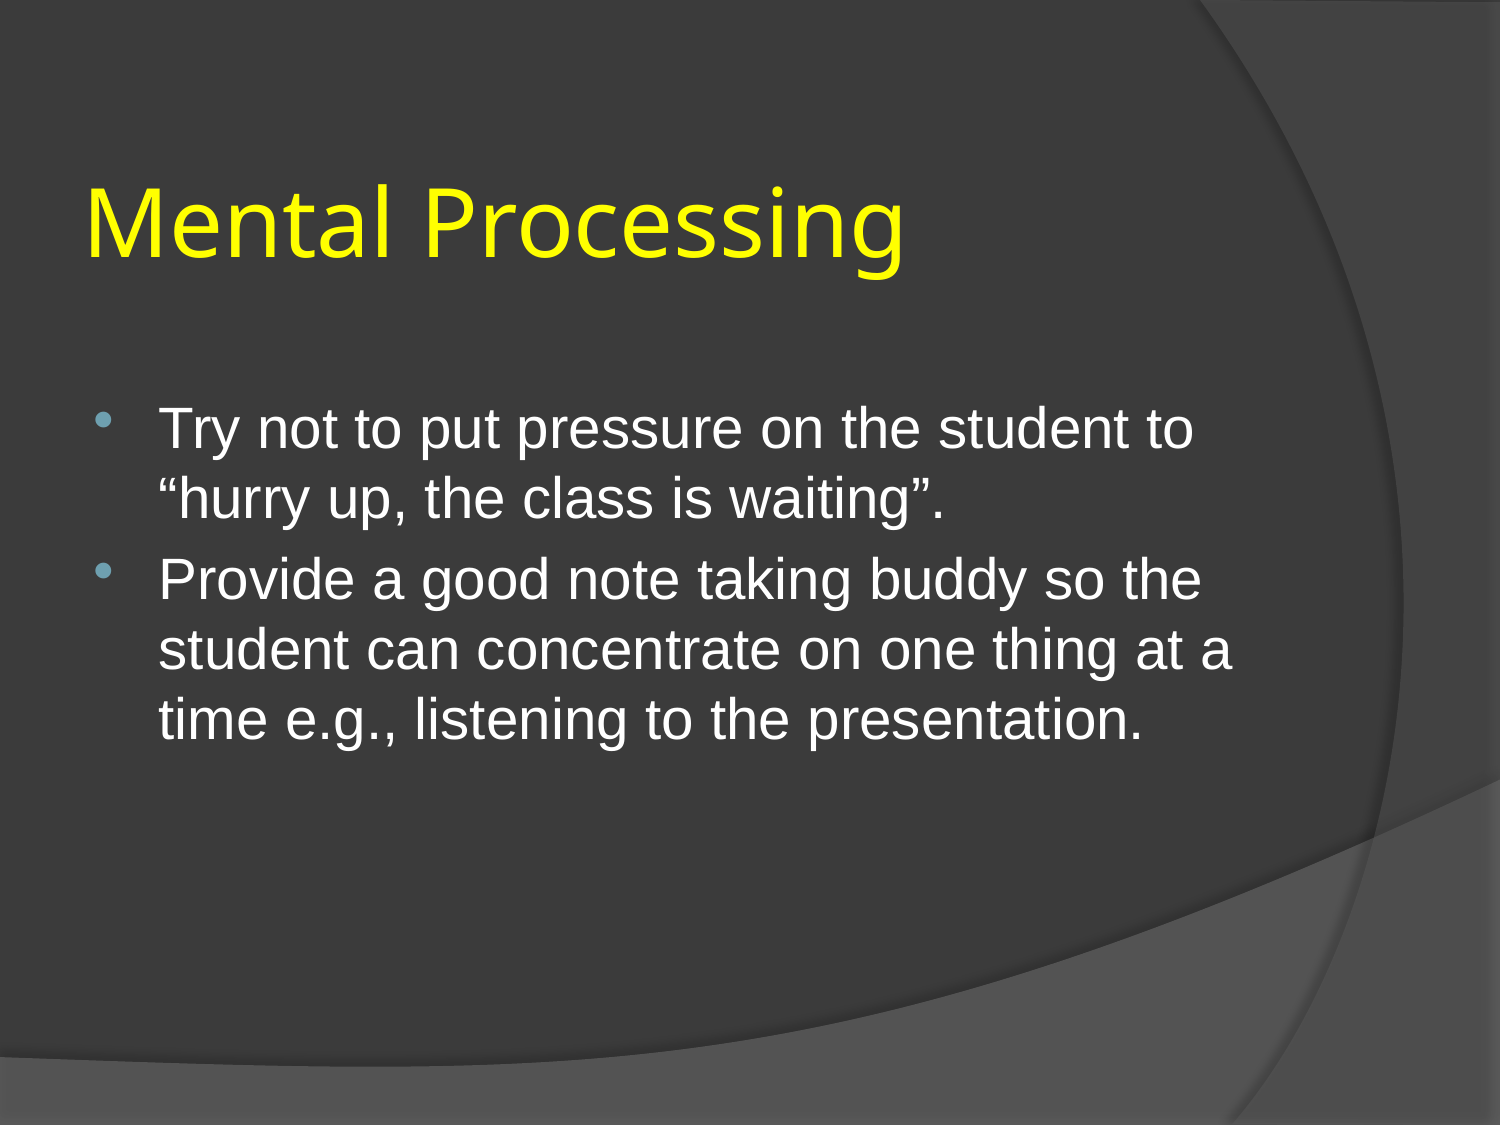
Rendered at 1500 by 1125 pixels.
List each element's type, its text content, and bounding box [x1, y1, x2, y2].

title Mental Processing [75, 125, 1300, 313]
list Try not to put pressure on the student to “hurry up, the class is waiting”. Provide a good note taking buddy so the student can concentrate on one thing at a time e.g., listening to the presentation. [75, 382, 1300, 1125]
